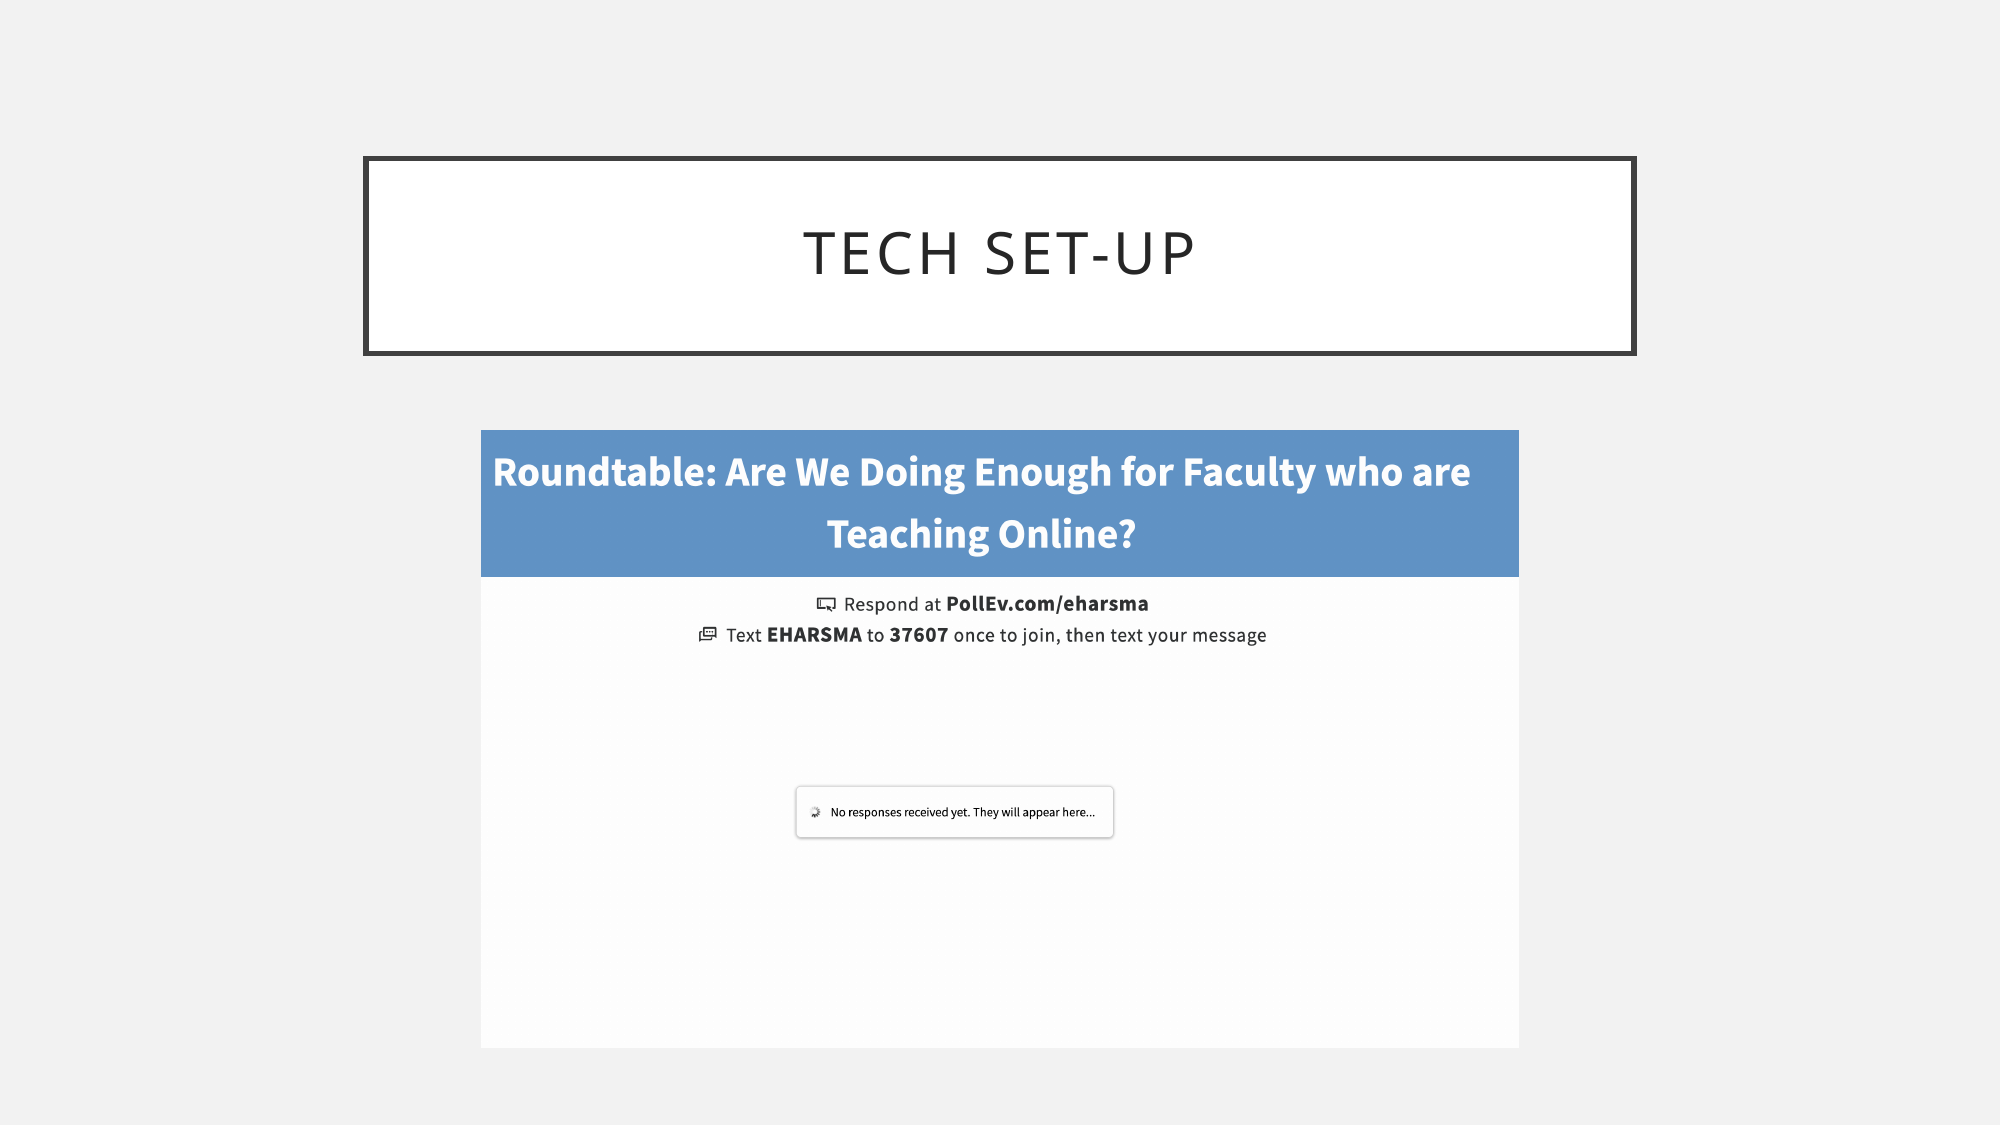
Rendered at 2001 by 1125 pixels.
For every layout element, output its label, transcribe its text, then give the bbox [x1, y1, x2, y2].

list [481, 430, 1519, 1048]
title Tech set-up [363, 156, 1637, 356]
